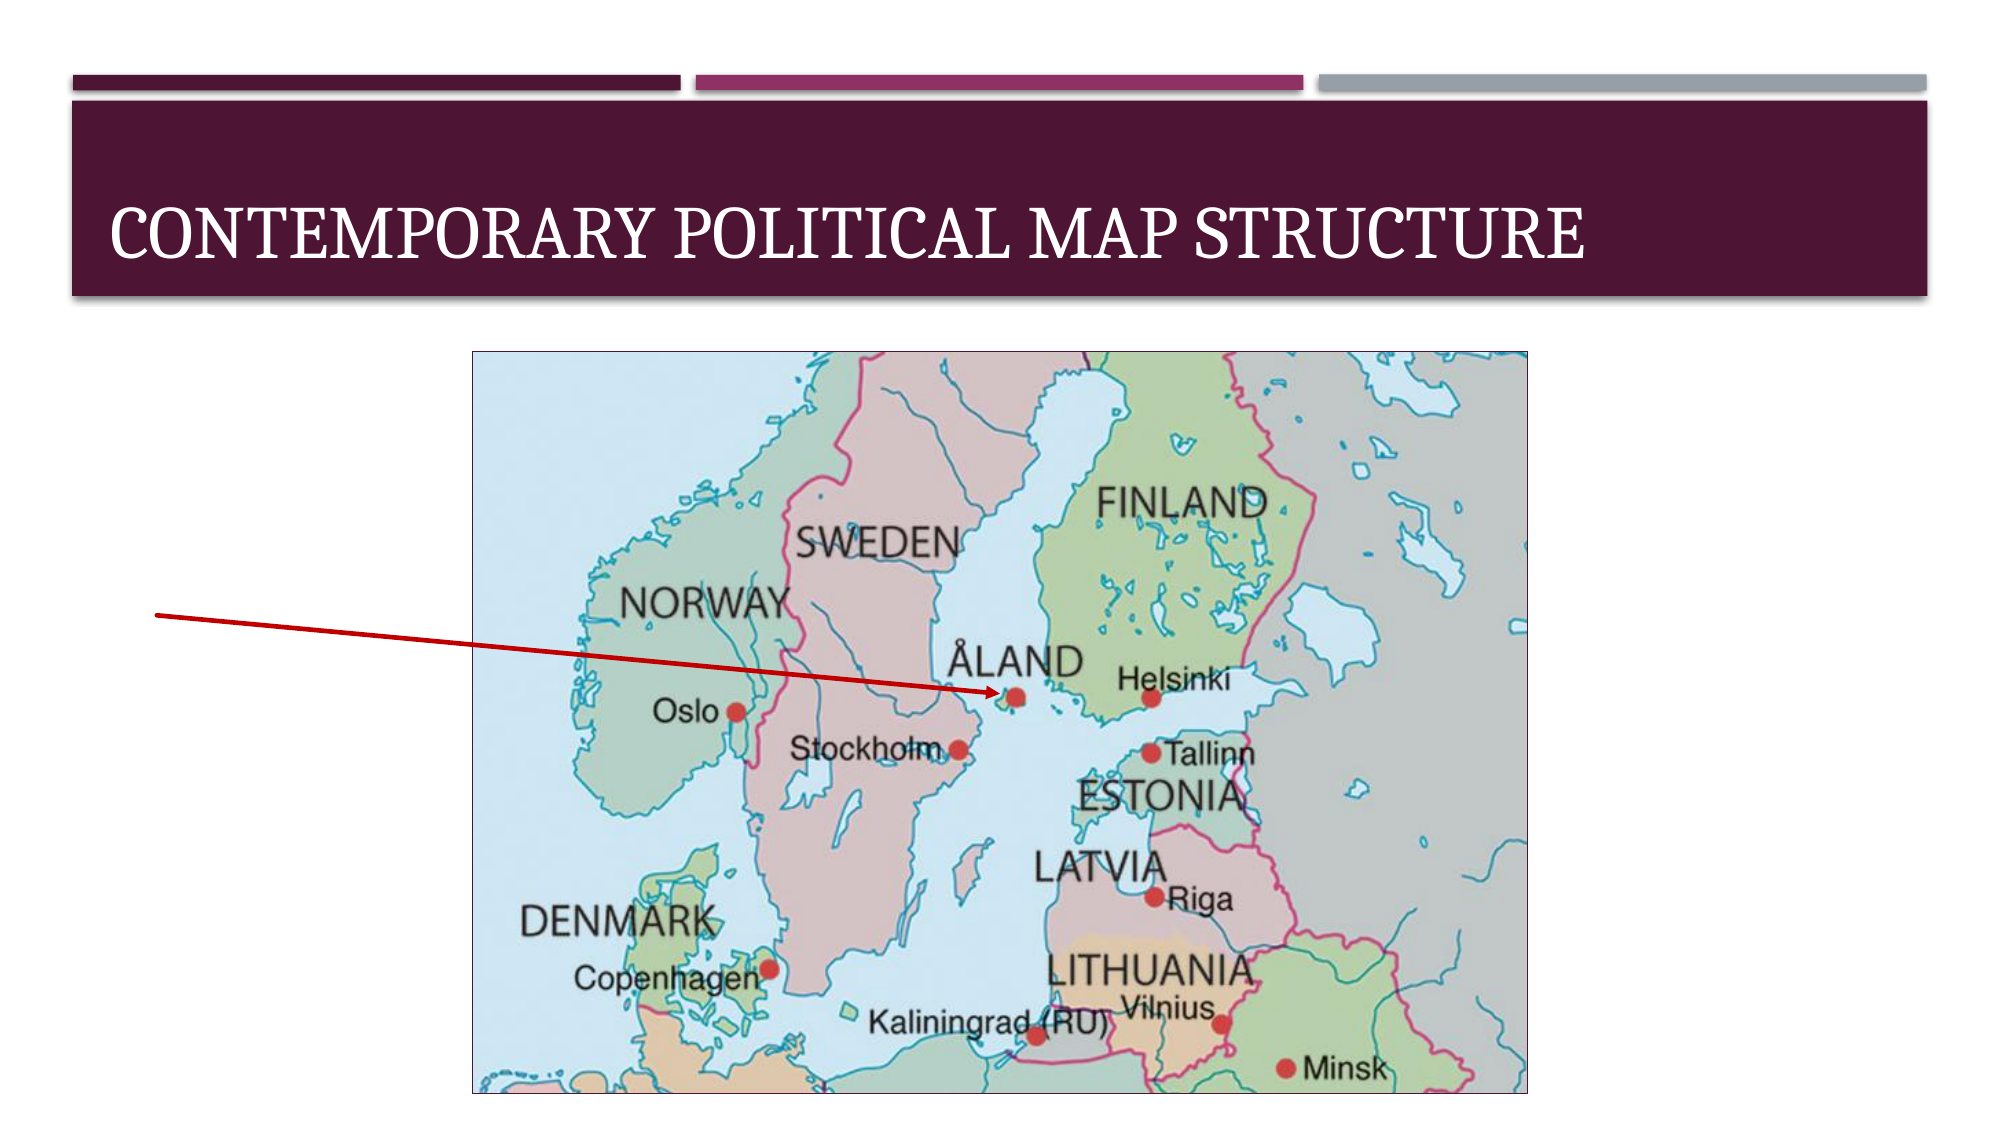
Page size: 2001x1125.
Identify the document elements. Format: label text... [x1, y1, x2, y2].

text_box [156, 614, 1001, 695]
picture [471, 350, 1529, 1094]
title Contemporary political map Structure [95, 115, 1905, 282]
